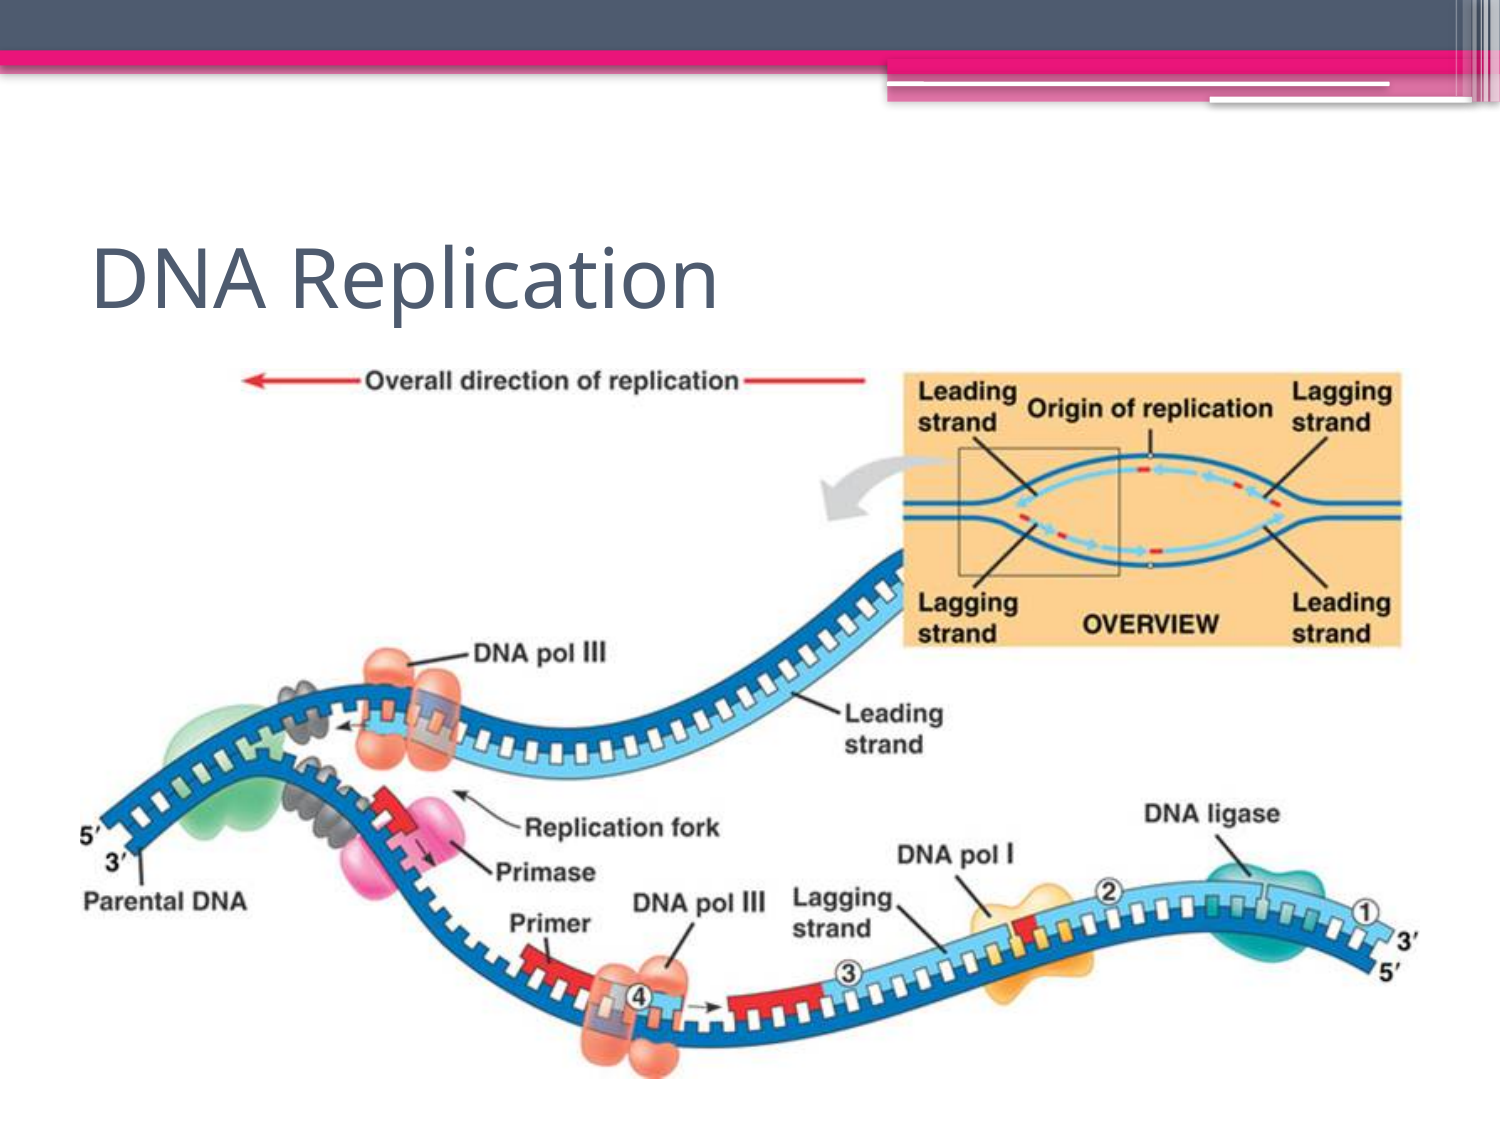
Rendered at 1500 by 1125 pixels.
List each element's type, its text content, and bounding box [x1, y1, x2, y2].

title DNA Replication [75, 187, 1425, 363]
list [80, 368, 1420, 1079]
